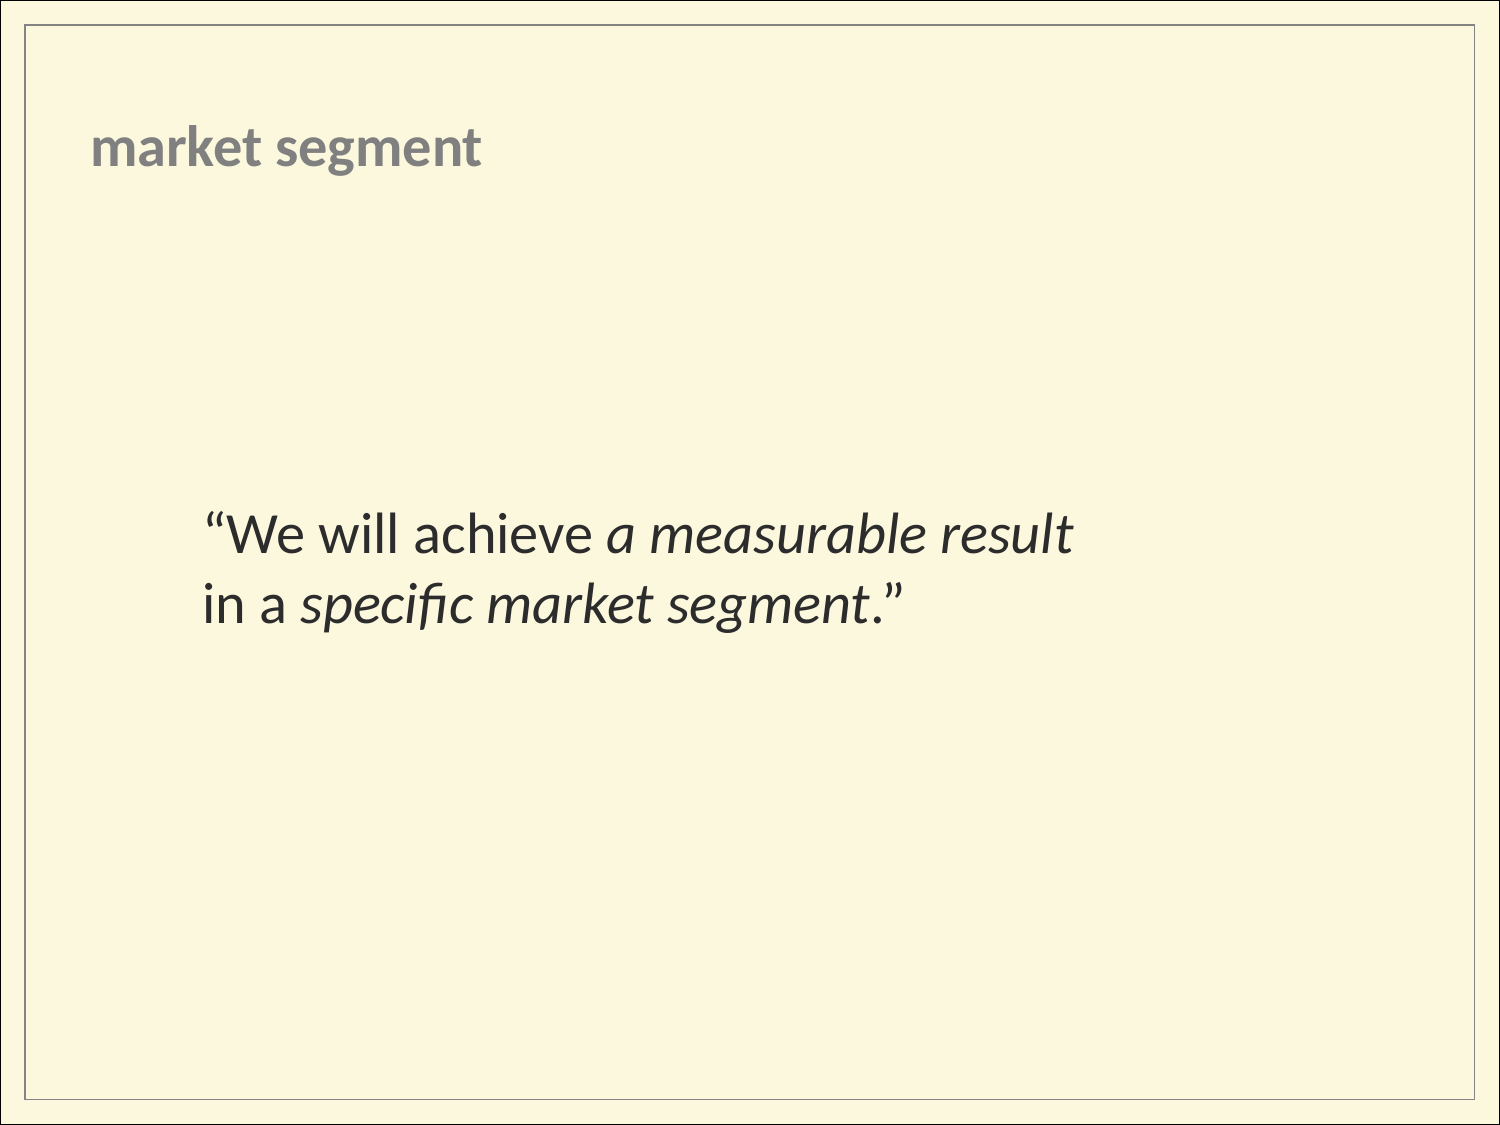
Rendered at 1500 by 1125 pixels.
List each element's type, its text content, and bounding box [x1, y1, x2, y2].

text_box “We will achieve a measurable result in a specific market segment.” [187, 487, 1325, 643]
text_box market segment [74, 100, 1425, 186]
